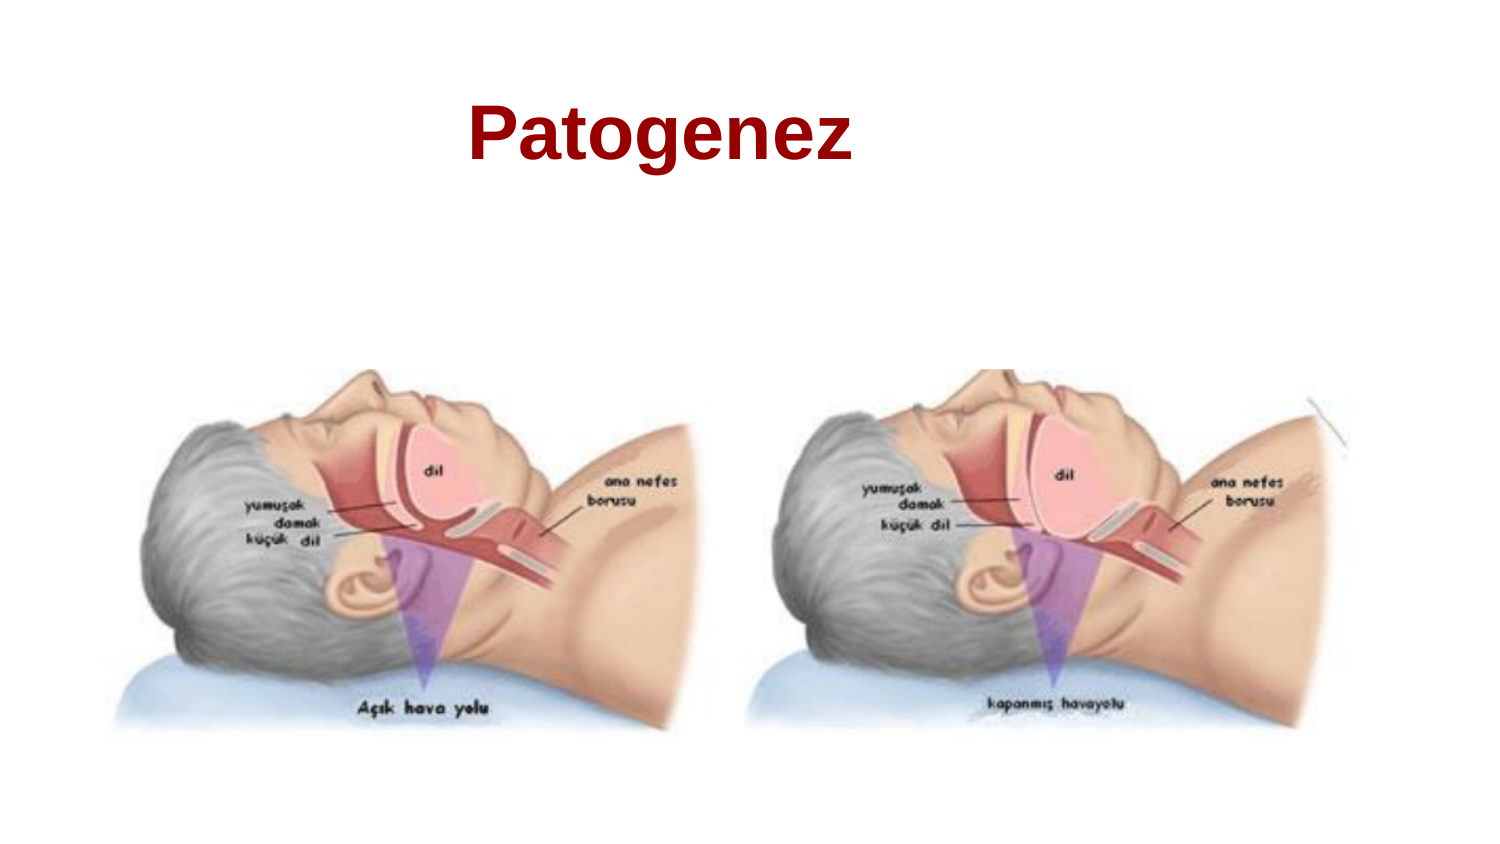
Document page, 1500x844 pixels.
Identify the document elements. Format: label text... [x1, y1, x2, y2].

picture [96, 211, 1404, 844]
title Patogenez [452, 67, 1500, 162]
